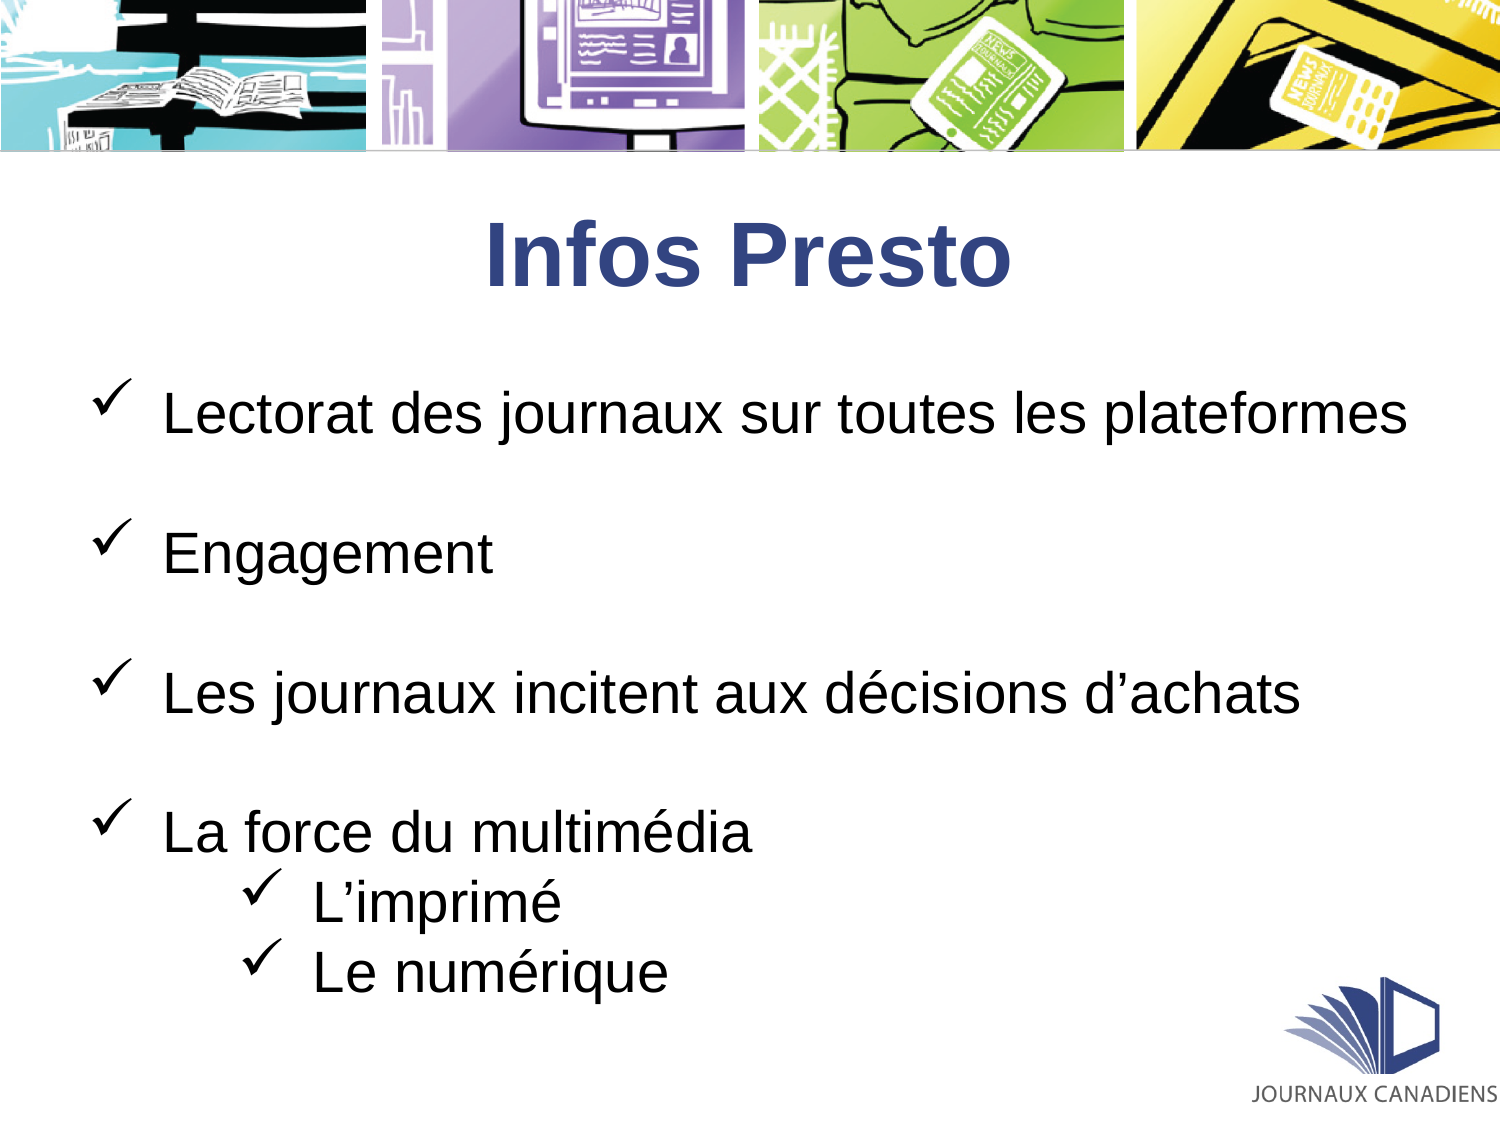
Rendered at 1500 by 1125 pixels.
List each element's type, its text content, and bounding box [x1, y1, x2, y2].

picture [379, 0, 745, 149]
text_box Infos Presto Lectorat des journaux sur toutes les plateformes Engagement Les journaux incitent aux décisions d’achats La force du multimédia L’imprimé Le numérique [73, 187, 1426, 1012]
picture [0, 0, 367, 150]
picture [750, 0, 1500, 149]
picture [1247, 975, 1498, 1105]
